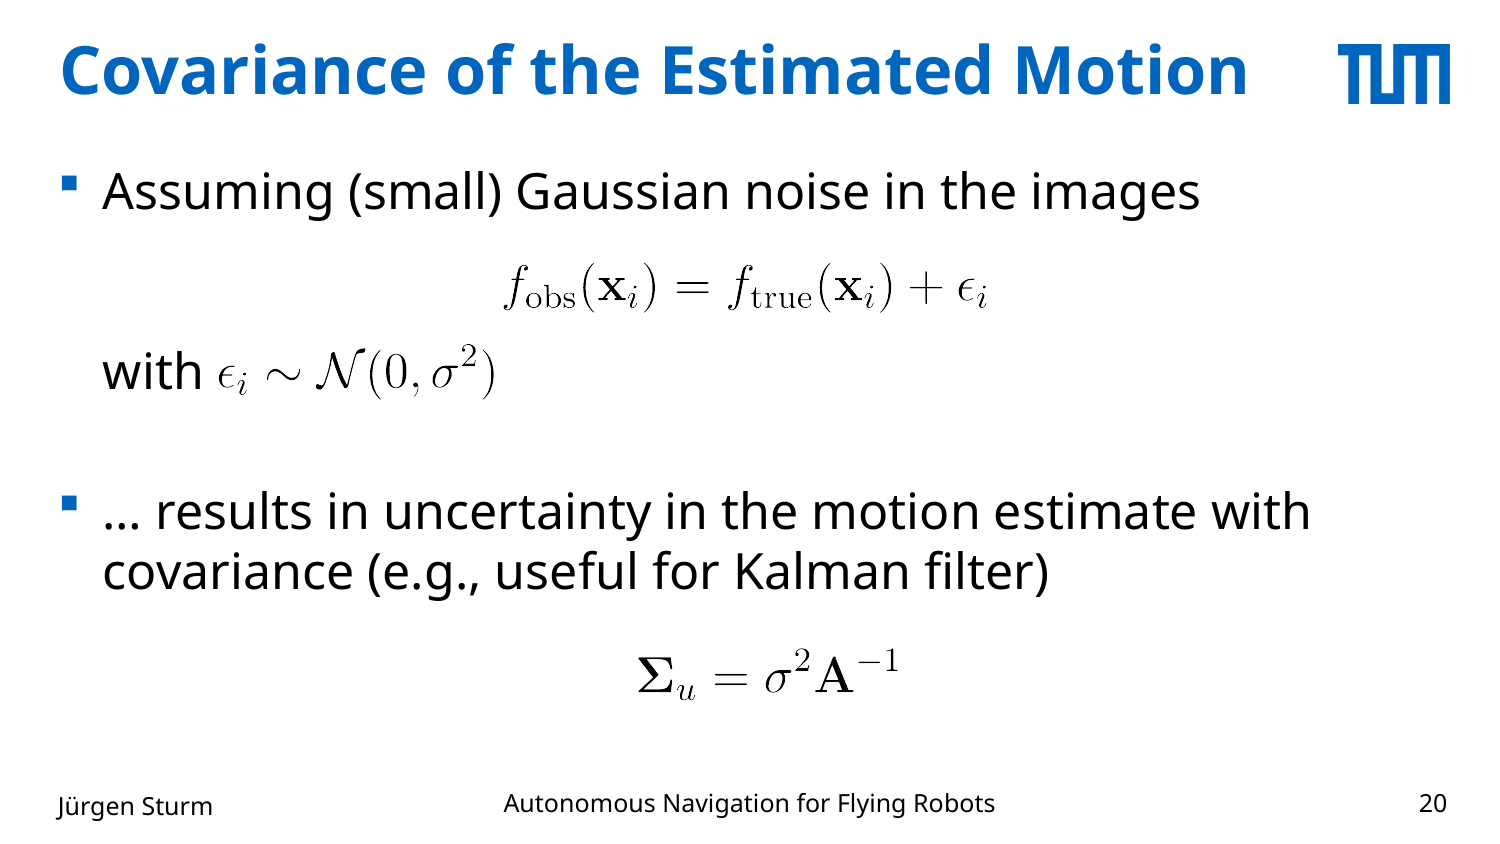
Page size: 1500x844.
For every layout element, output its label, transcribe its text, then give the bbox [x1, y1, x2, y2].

picture [637, 646, 901, 702]
title Covariance of the Estimated Motion [59, 27, 1314, 110]
picture [217, 342, 498, 402]
picture [1338, 44, 1450, 104]
slide_number Jürgen Sturm [57, 785, 337, 825]
footer Autonomous Navigation for Flying Robots [337, 784, 1163, 825]
picture [501, 259, 990, 314]
list Assuming (small) Gaussian noise in the images with … results in uncertainty in the motion estimate with covariance (e.g., useful for Kalman filter) [57, 159, 1448, 754]
slide_number 20 [1074, 785, 1448, 825]
